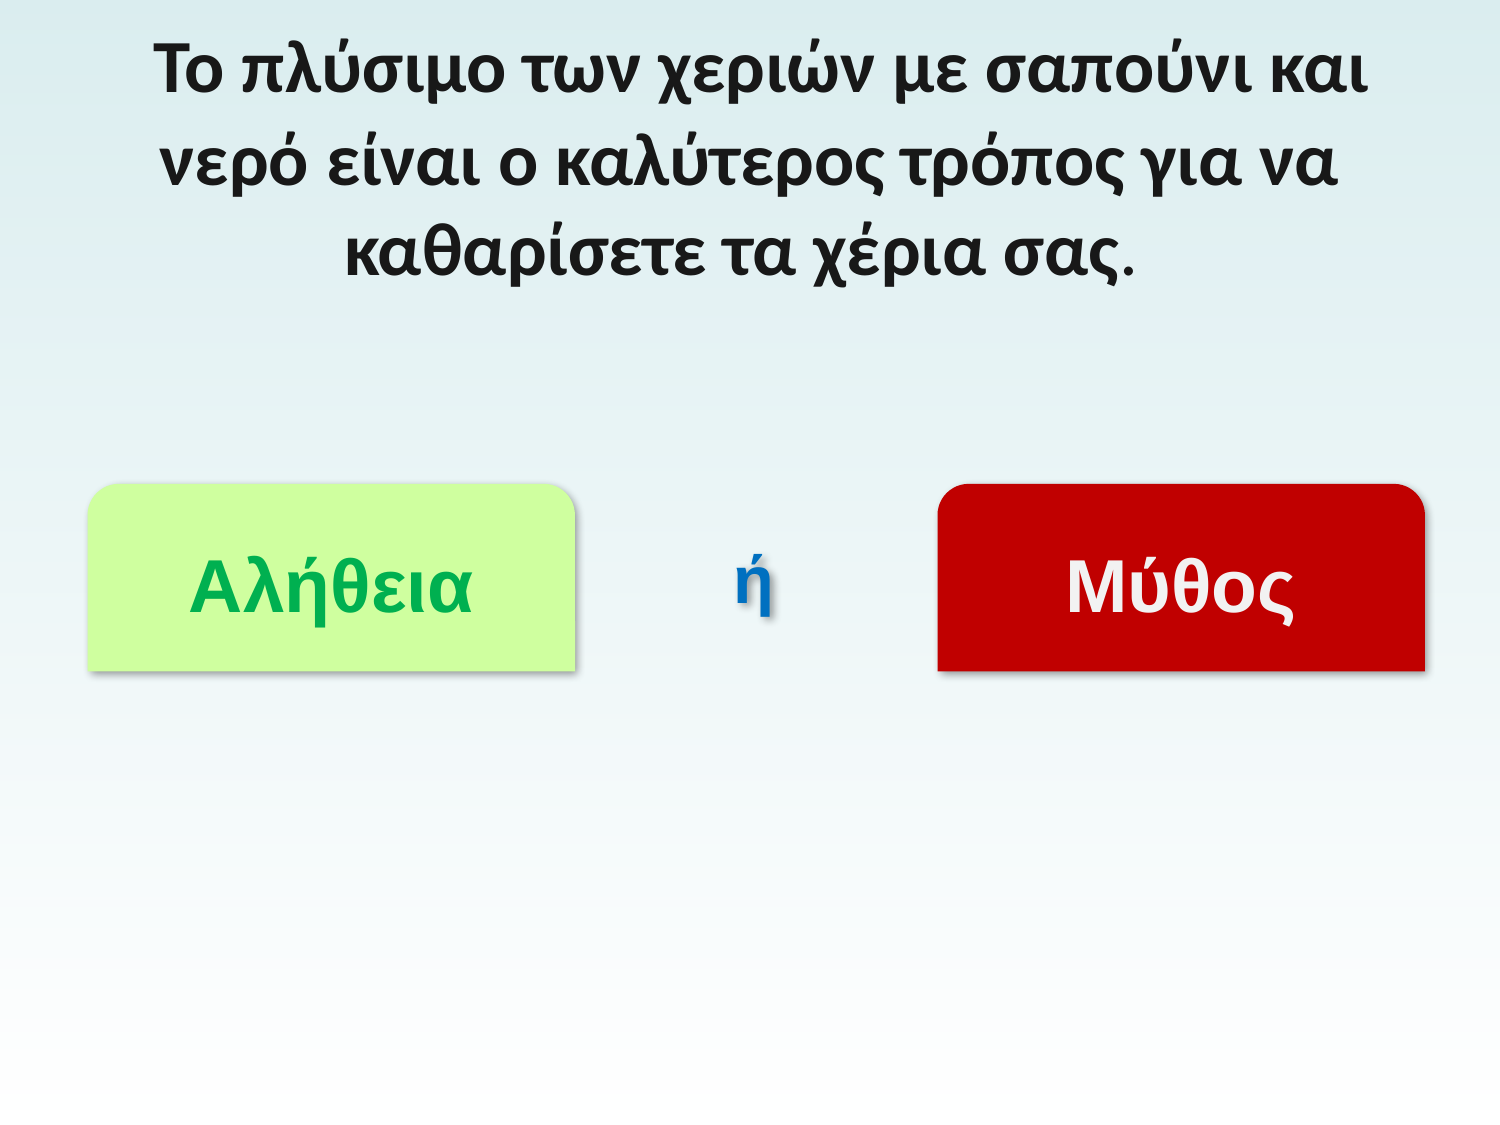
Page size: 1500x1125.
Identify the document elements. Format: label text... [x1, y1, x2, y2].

text_box Μύθος [936, 482, 1427, 673]
text_box ή [718, 529, 794, 625]
text_box Αλήθεια [86, 482, 577, 673]
title Το πλύσιμο των χεριών με σαπούνι και νερό είναι ο καλύτερος τρόπος για να καθαρίσετε τα χέρια σας. [75, 5, 1425, 286]
